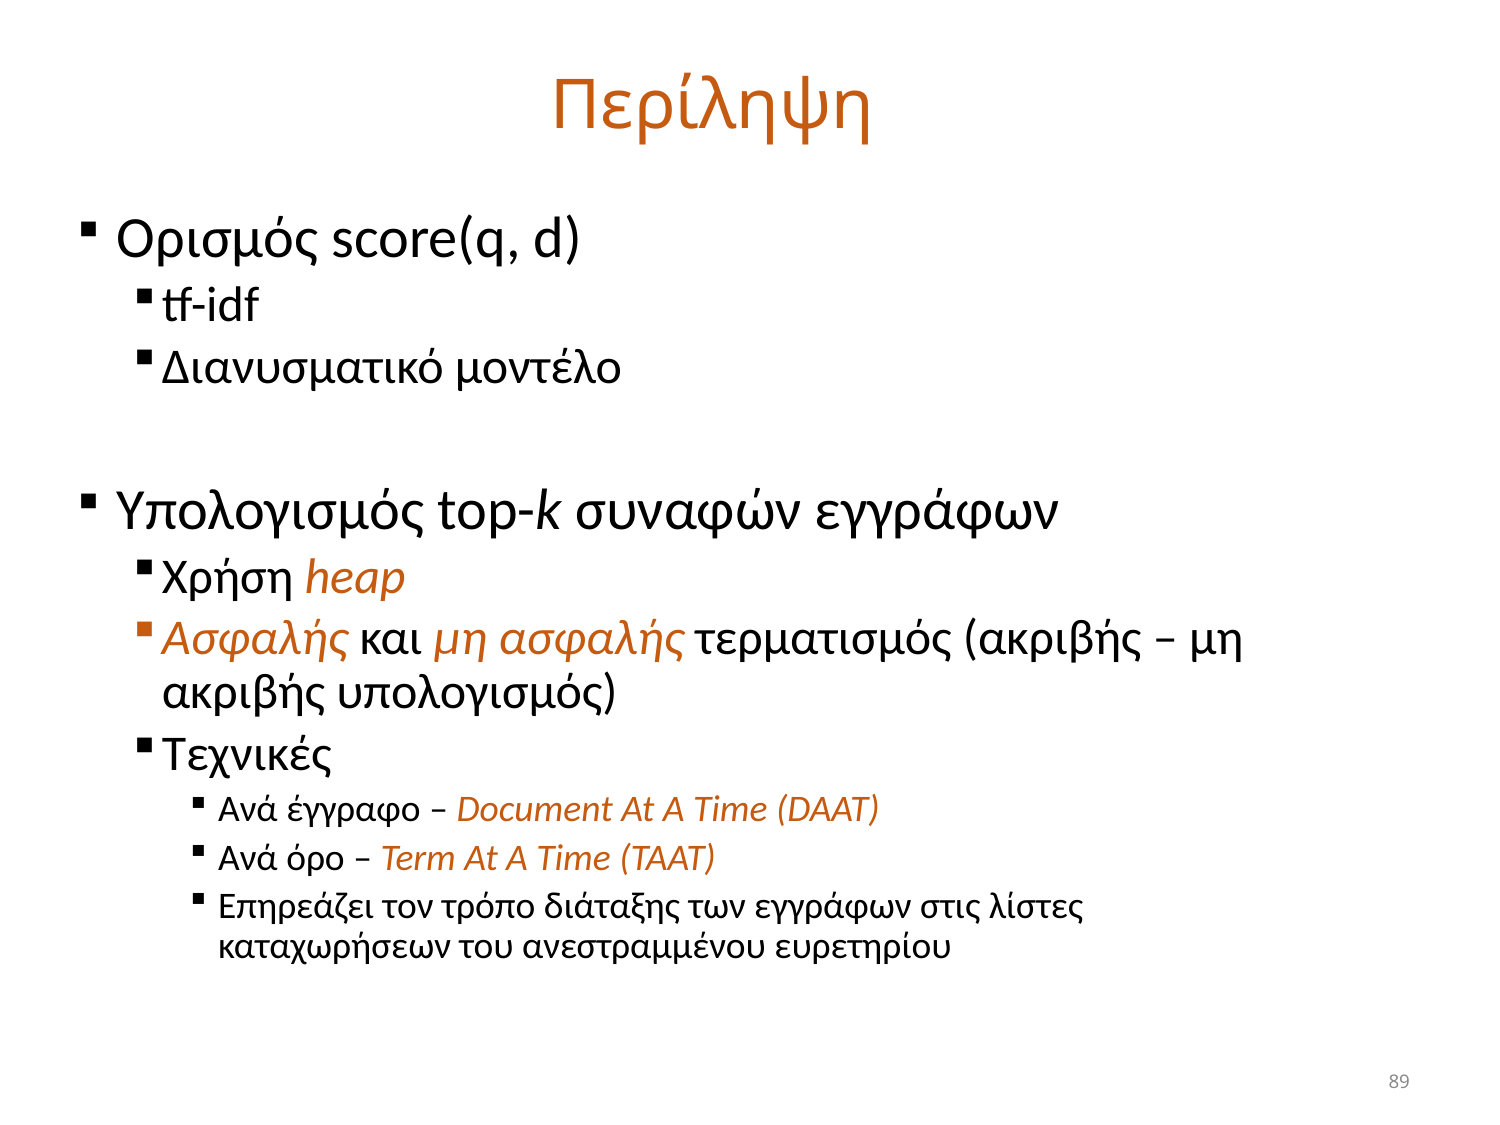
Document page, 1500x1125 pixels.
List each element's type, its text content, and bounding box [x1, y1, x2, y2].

title Περίληψη [37, 12, 1388, 200]
list Ορισμός score(q, d) tf-idf Διανυσματικό μοντέλο Υπολογισμός top-k συναφών εγγράφων Χρήση heap Ασφαλής και μη ασφαλής τερματισμός (ακριβής – μη ακριβής υπολογισμός) Τεχνικές Ανά έγγραφο – Document At A Time (DAAT) Ανά όρο – Term At A Time (TAAT) Επηρεάζει τον τρόπο διάταξης των εγγράφων στις λίστες καταχωρήσεων του ανεστραμμένου ευρετηρίου [62, 200, 1288, 564]
slide_number 89 [1074, 1062, 1425, 1103]
